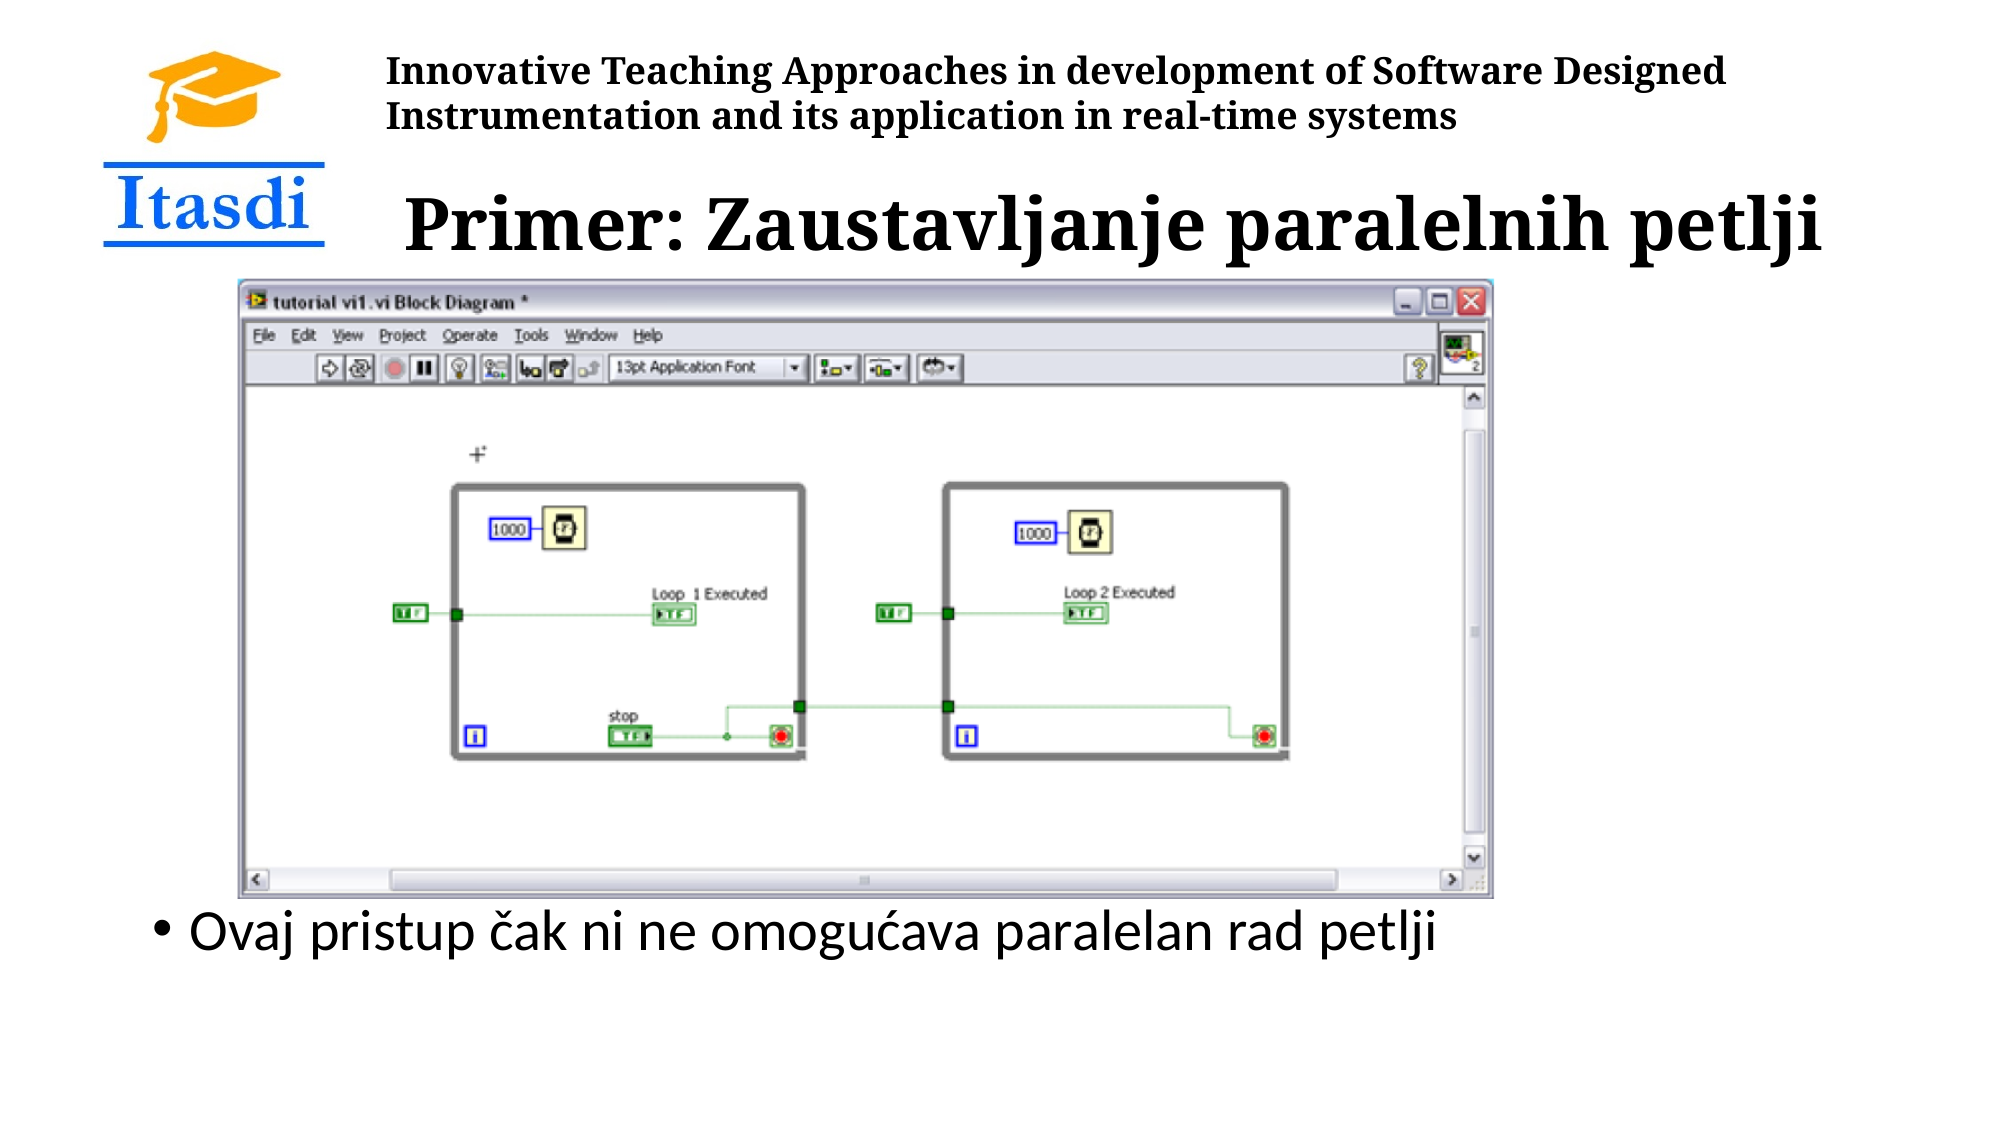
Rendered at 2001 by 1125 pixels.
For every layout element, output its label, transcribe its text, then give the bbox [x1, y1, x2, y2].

title Primer: Zaustavljanje paralelnih petlji [389, 177, 1863, 278]
list Ovaj pristup čak ni ne omogućava paralelan rad petlji [137, 299, 1863, 1014]
picture [85, 23, 347, 269]
text_box Innovative Teaching Approaches in development of Software Designed Instrumentation and its application in real-time systems [371, 40, 1929, 145]
picture [232, 277, 1502, 899]
